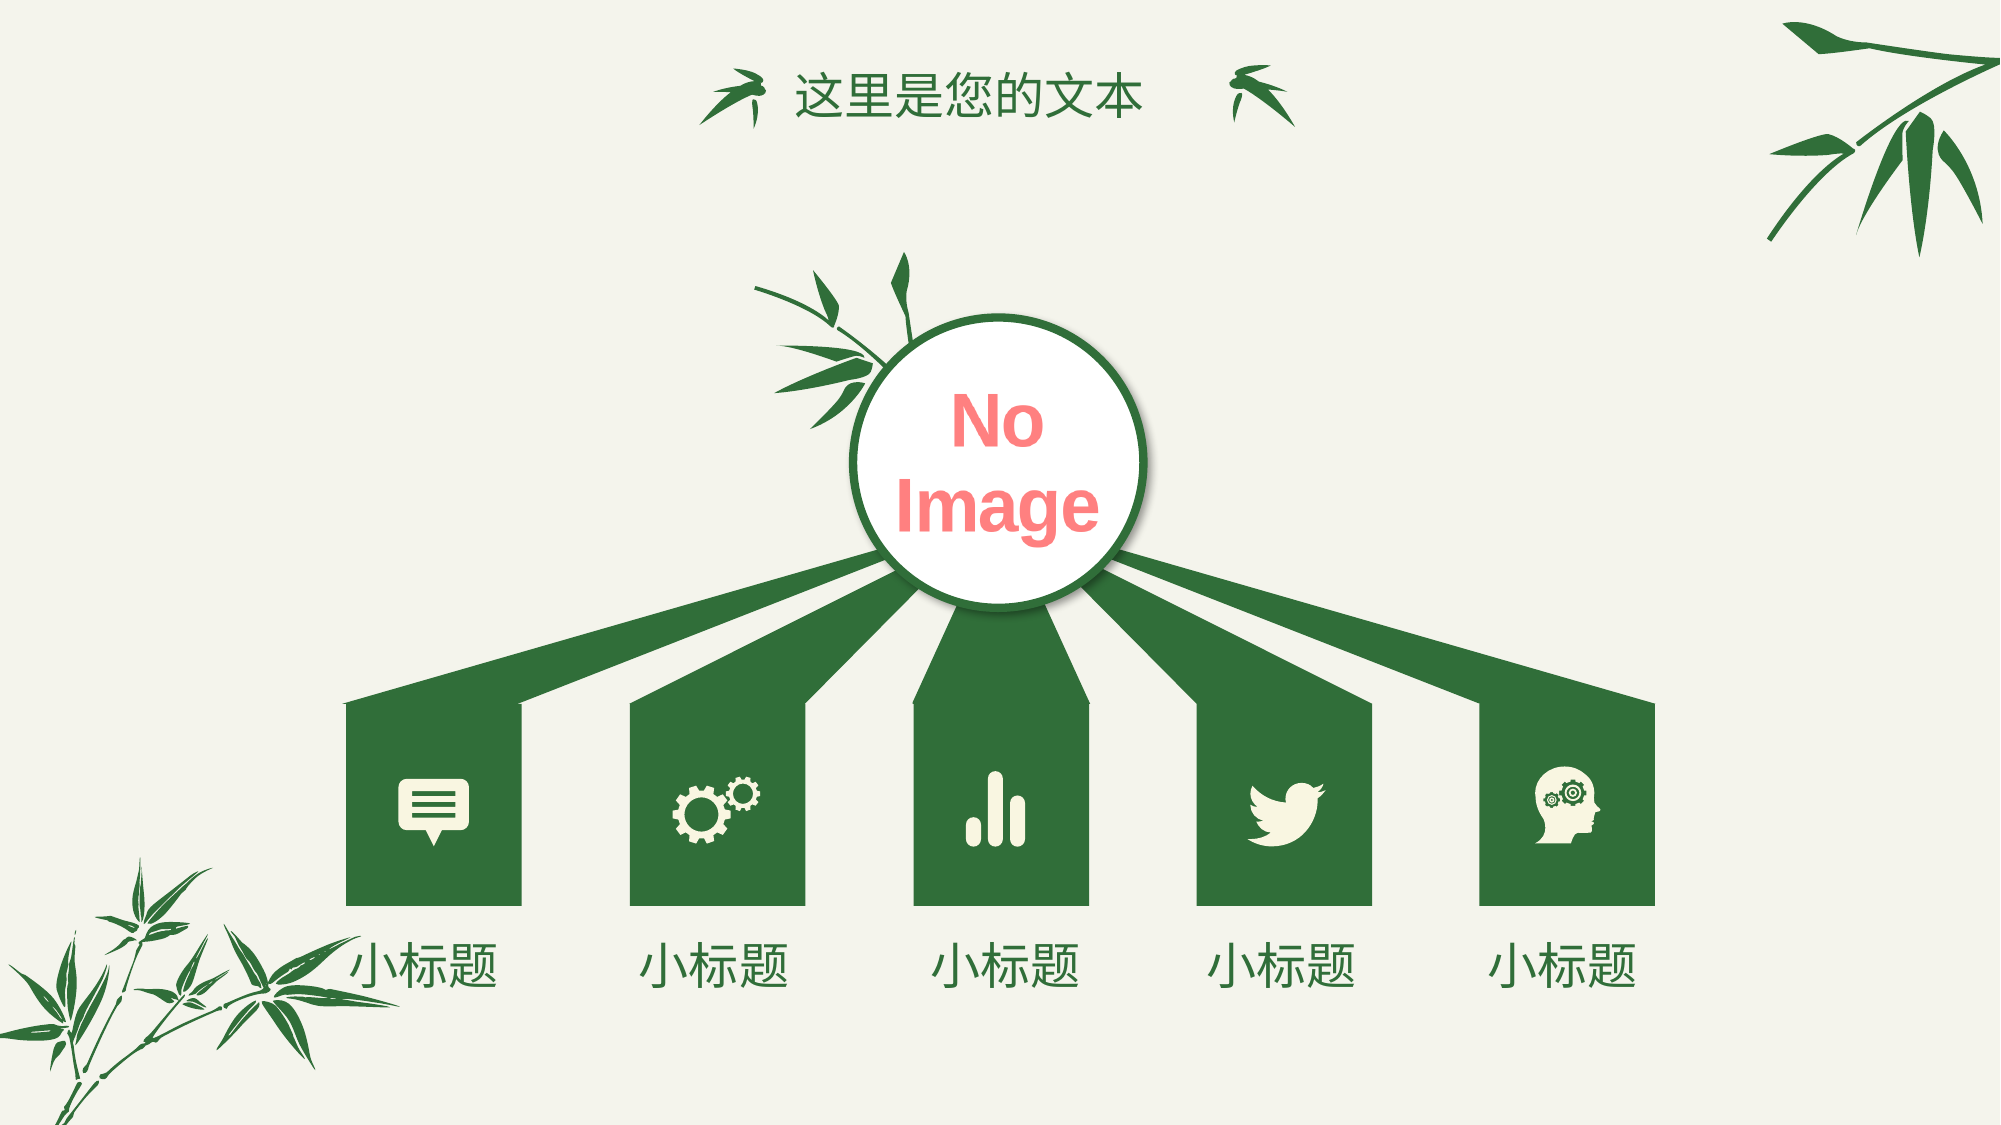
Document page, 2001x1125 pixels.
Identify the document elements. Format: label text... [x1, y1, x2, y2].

text_box 小标题 [371, 927, 576, 1003]
text_box [852, 316, 1145, 609]
text_box [1119, 551, 1656, 705]
text_box 小标题 [624, 927, 867, 1003]
text_box [345, 704, 523, 907]
text_box [628, 571, 918, 705]
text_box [743, 237, 946, 436]
text_box 这里是您的文本 [780, 57, 1220, 132]
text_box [1535, 766, 1604, 844]
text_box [1229, 62, 1289, 135]
text_box 小标题 [1191, 927, 1434, 1003]
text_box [711, 66, 763, 138]
text_box 小标题 [915, 927, 1158, 1003]
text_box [0, 879, 371, 1125]
text_box [341, 549, 885, 705]
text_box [965, 771, 1025, 847]
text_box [672, 776, 761, 844]
text_box [1478, 705, 1656, 907]
text_box [629, 705, 806, 907]
text_box [1085, 572, 1373, 705]
text_box [1196, 705, 1373, 907]
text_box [1729, 0, 2000, 279]
text_box [913, 705, 1090, 907]
text_box [1247, 782, 1326, 847]
text_box 小标题 [1472, 927, 1715, 1003]
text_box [398, 778, 469, 847]
text_box [911, 610, 1092, 705]
